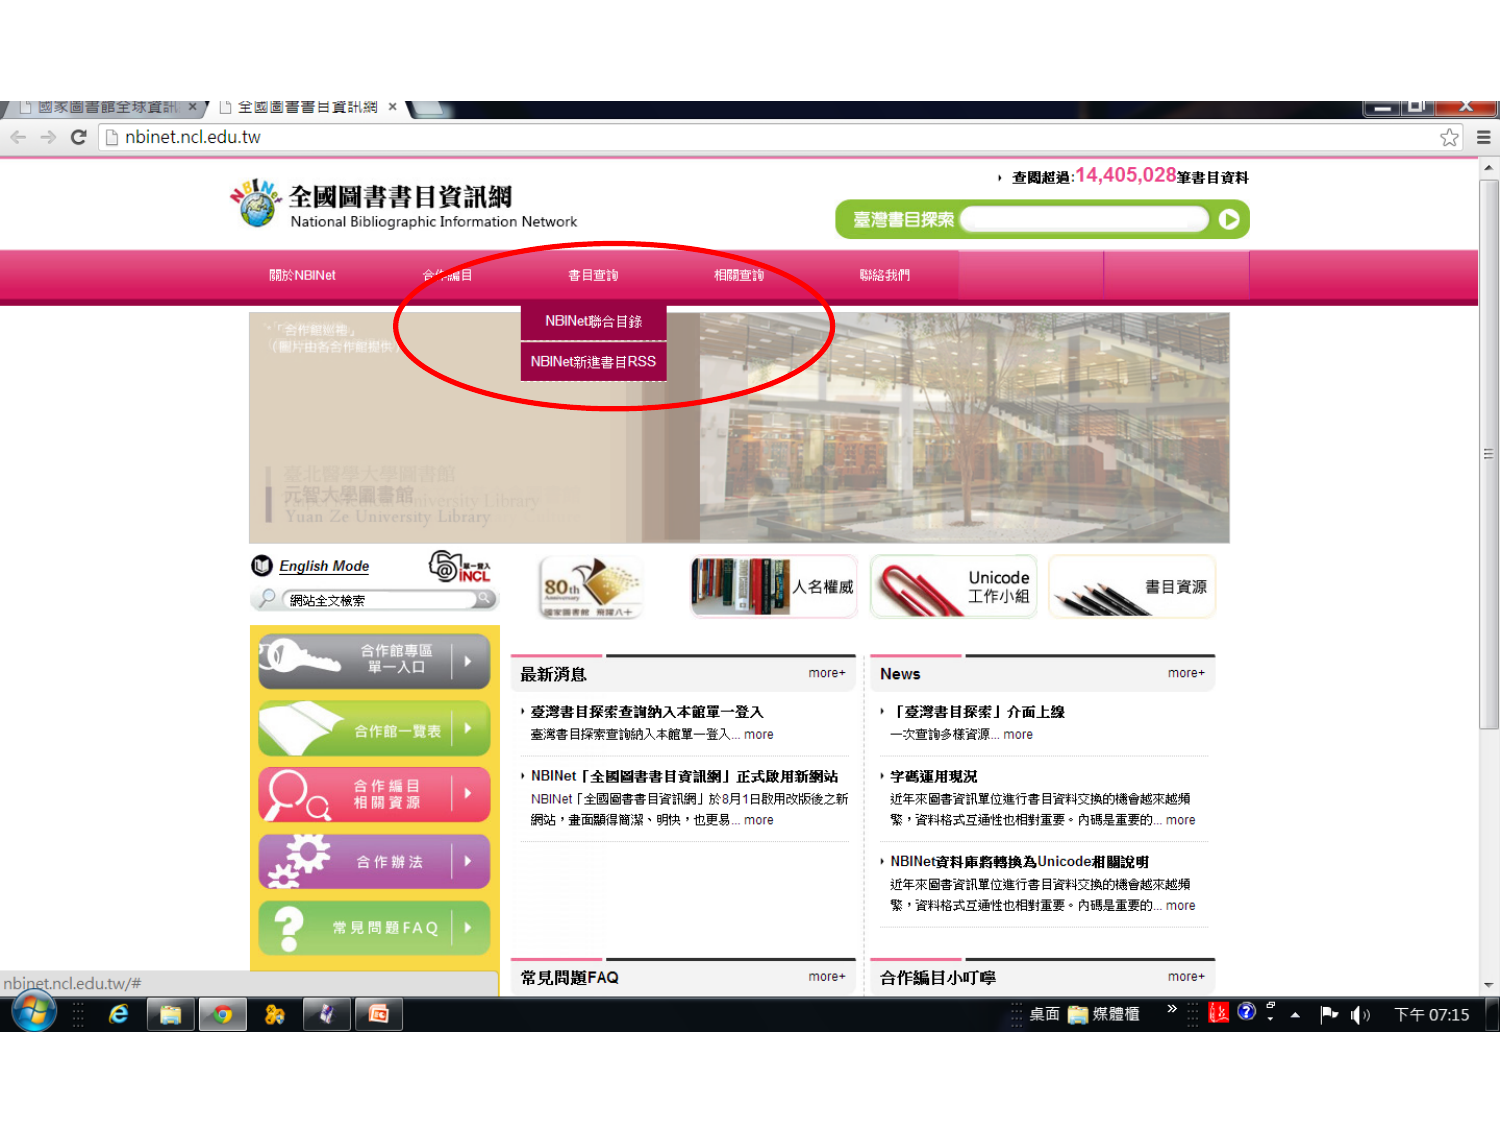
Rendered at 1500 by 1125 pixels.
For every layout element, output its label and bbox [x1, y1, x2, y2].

picture [0, 101, 1500, 1032]
